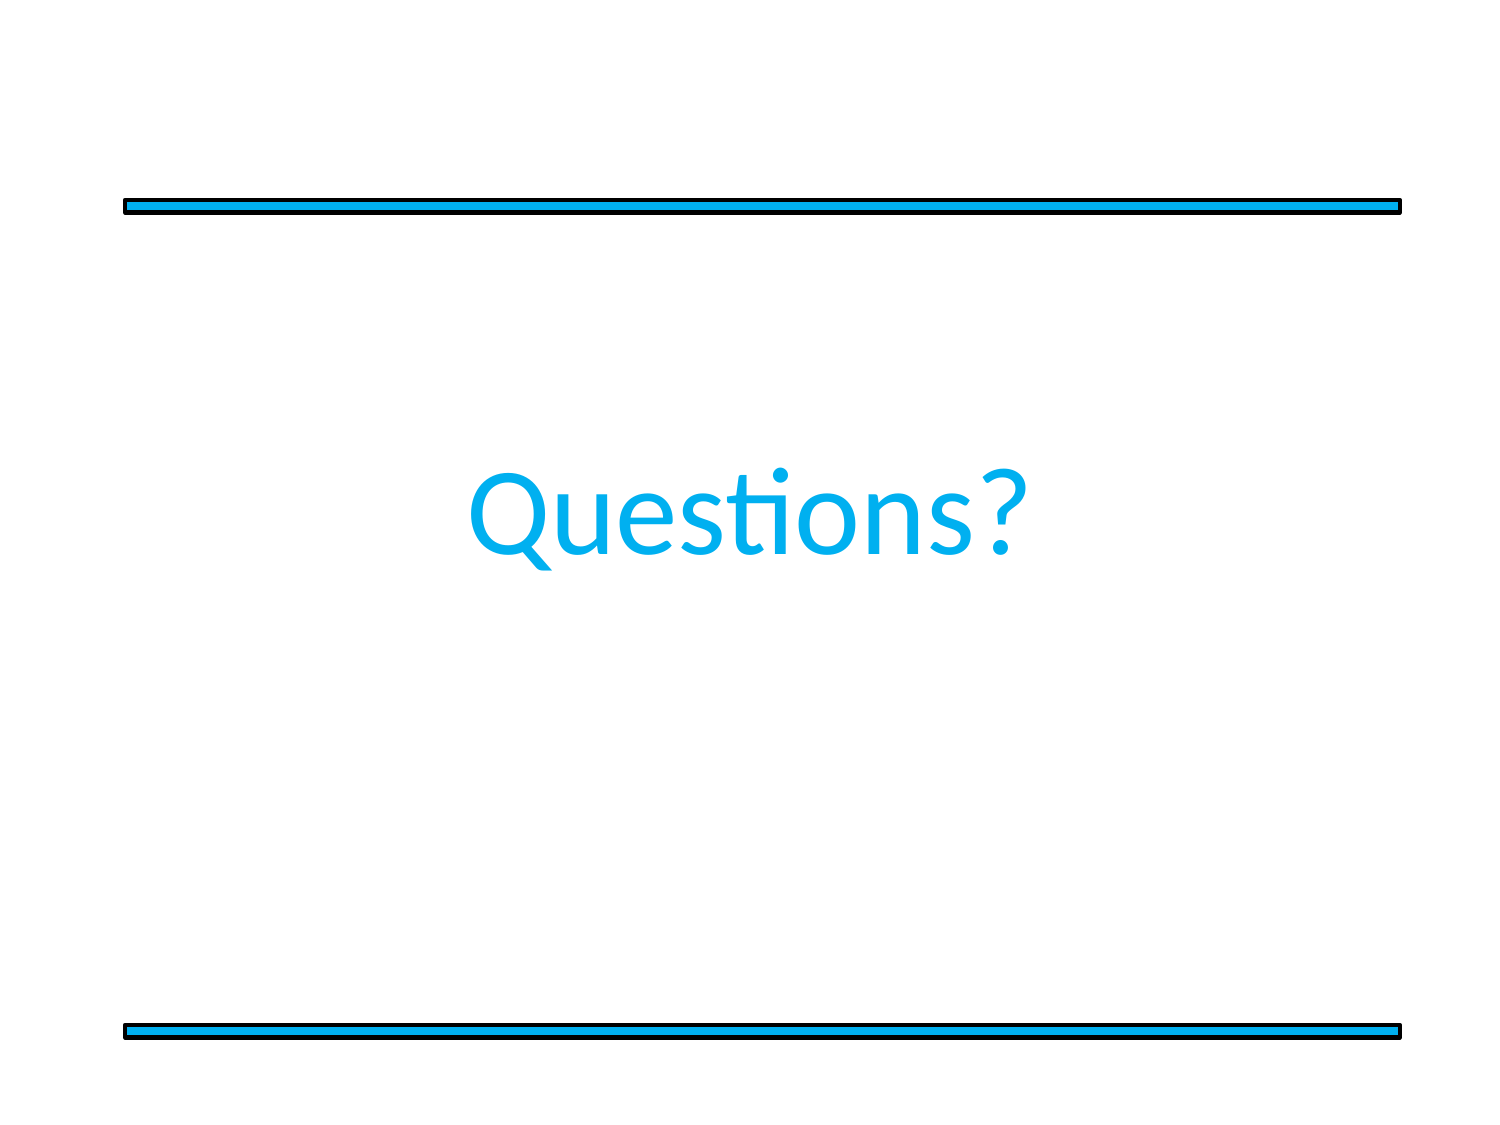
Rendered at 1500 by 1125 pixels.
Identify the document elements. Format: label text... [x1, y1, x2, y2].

list Questions? [75, 262, 1425, 1005]
text_box [123, 1023, 1402, 1040]
text_box [123, 198, 1402, 215]
